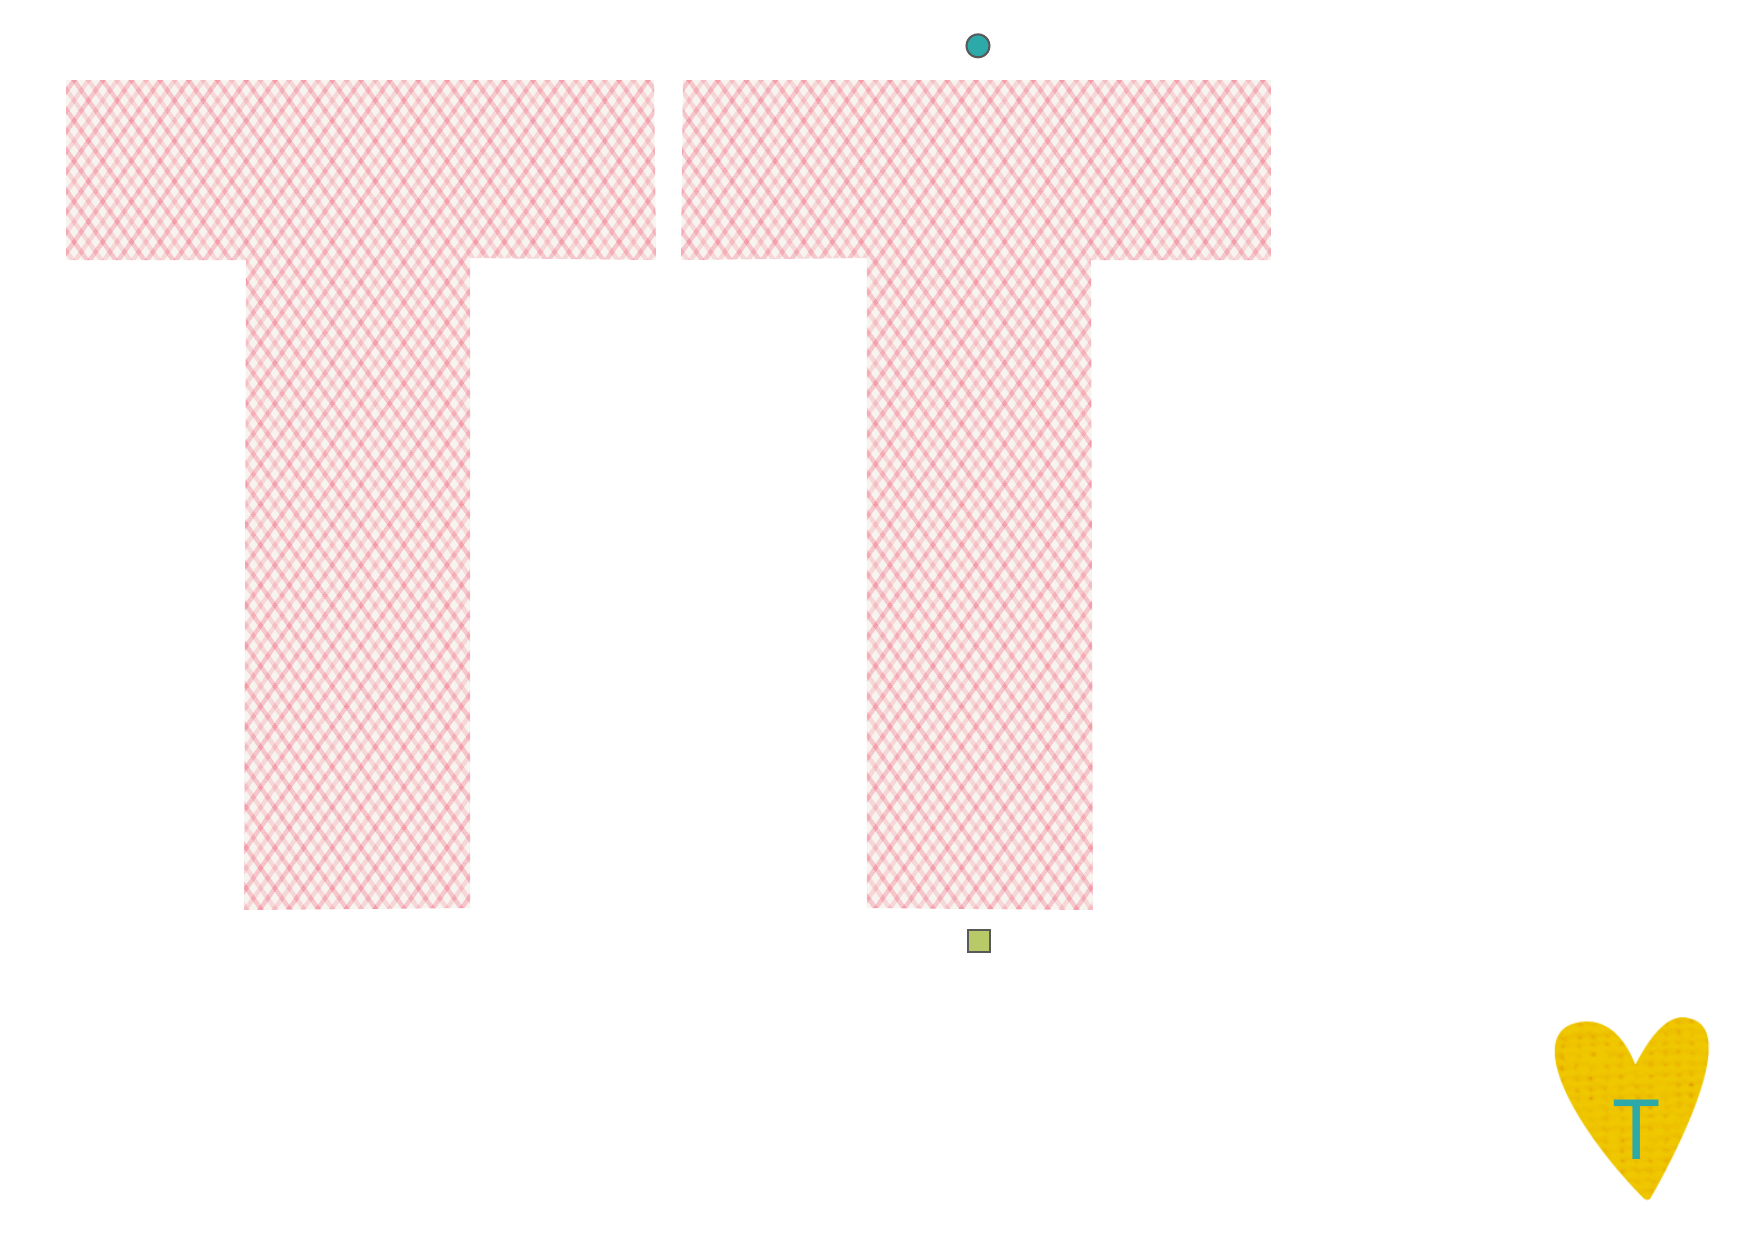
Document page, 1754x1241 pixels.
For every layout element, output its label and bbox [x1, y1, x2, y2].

text_box [65, 34, 1272, 952]
picture [1518, 988, 1754, 1233]
